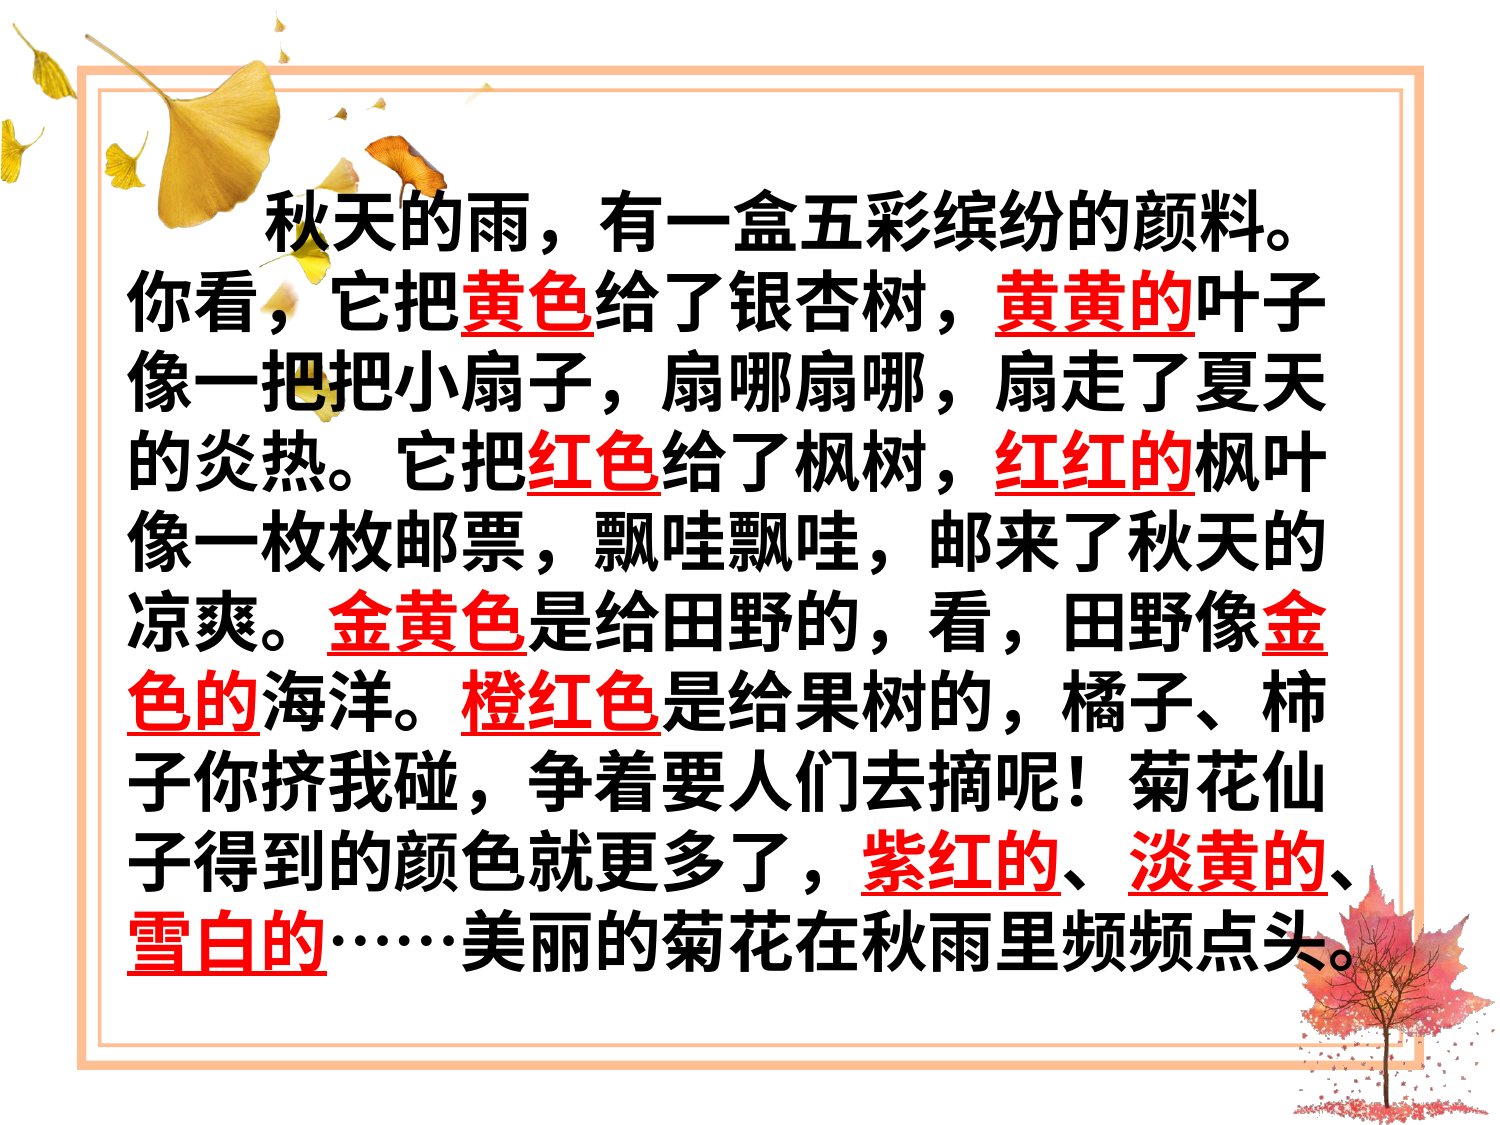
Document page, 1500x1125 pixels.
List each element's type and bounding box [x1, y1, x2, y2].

text_box [0, 0, 1500, 1125]
